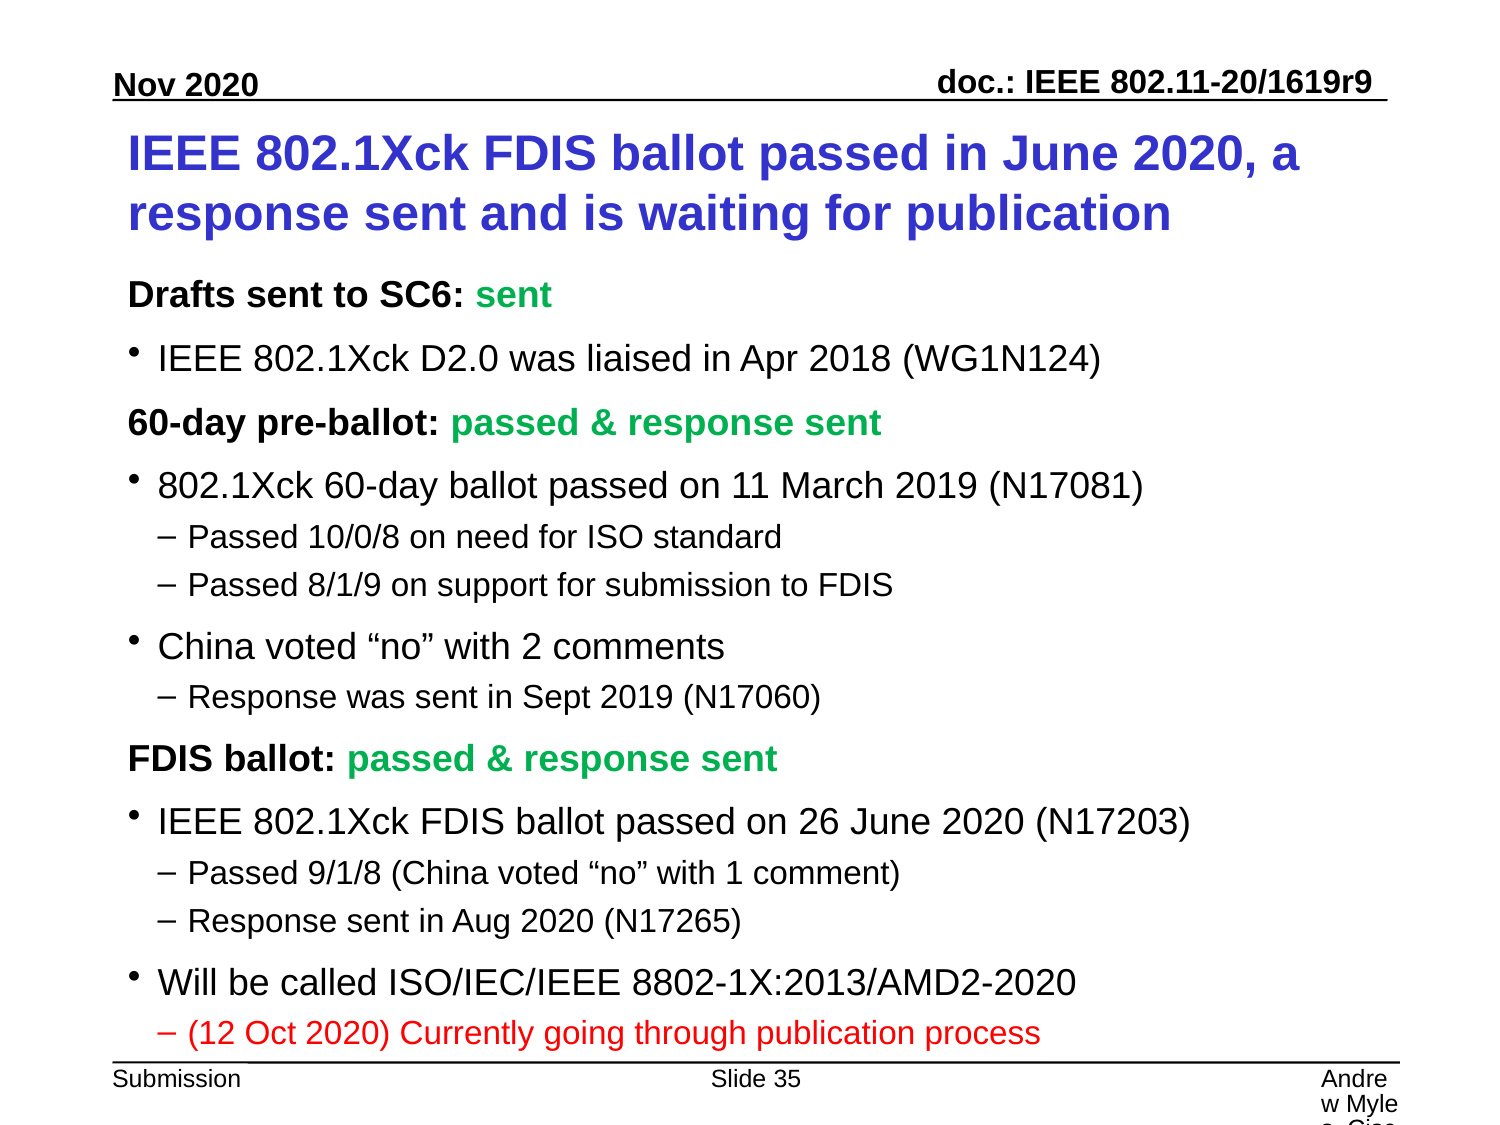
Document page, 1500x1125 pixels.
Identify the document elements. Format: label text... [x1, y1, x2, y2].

footer Andrew Myles, Cisco [1320, 1061, 1402, 1093]
title IEEE 802.1Xck FDIS ballot passed in June 2020, a response sent and is waiting for publication [112, 112, 1388, 262]
list Drafts sent to SC6: sent IEEE 802.1Xck D2.0 was liaised in Apr 2018 (WG1N124) 60-day pre-ballot: passed & response sent 802.1Xck 60-day ballot passed on 11 March 2019 (N17081) Passed 10/0/8 on need for ISO standard Passed 8/1/9 on support for submission to FDIS China voted “no” with 2 comments Response was sent in Sept 2019 (N17060) FDIS ballot: passed & response sent IEEE 802.1Xck FDIS ballot passed on 26 June 2020 (N17203) Passed 9/1/8 (China voted “no” with 1 comment) Response sent in Aug 2020 (N17265) Will be called ISO/IEC/IEEE 8802-1X:2013/AMD2-2020 (12 Oct 2020) Currently going through publication process [112, 262, 1388, 938]
slide_number Slide 35 [709, 1061, 803, 1093]
